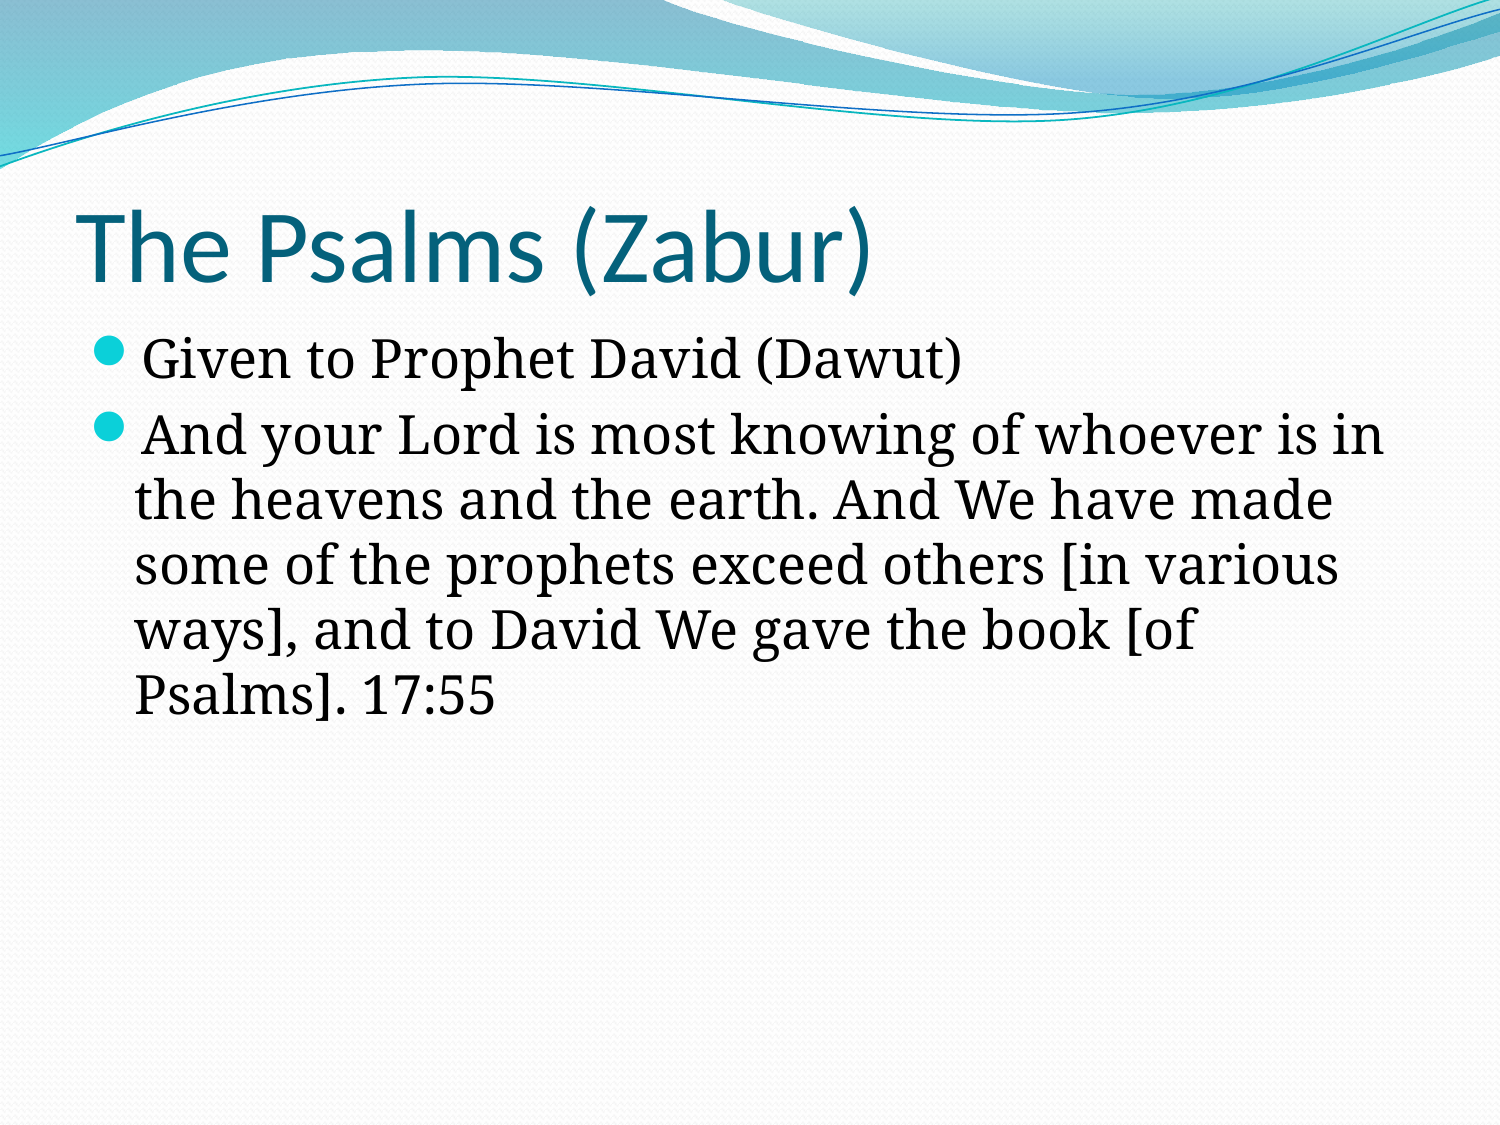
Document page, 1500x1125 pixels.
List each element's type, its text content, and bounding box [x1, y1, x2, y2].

title The Psalms (Zabur) [75, 115, 1425, 303]
list Given to Prophet David (Dawut) And your Lord is most knowing of whoever is in the heavens and the earth. And We have made some of the prophets exceed others [in various ways], and to David We gave the book [of Psalms]. 17:55 [75, 317, 1425, 1038]
